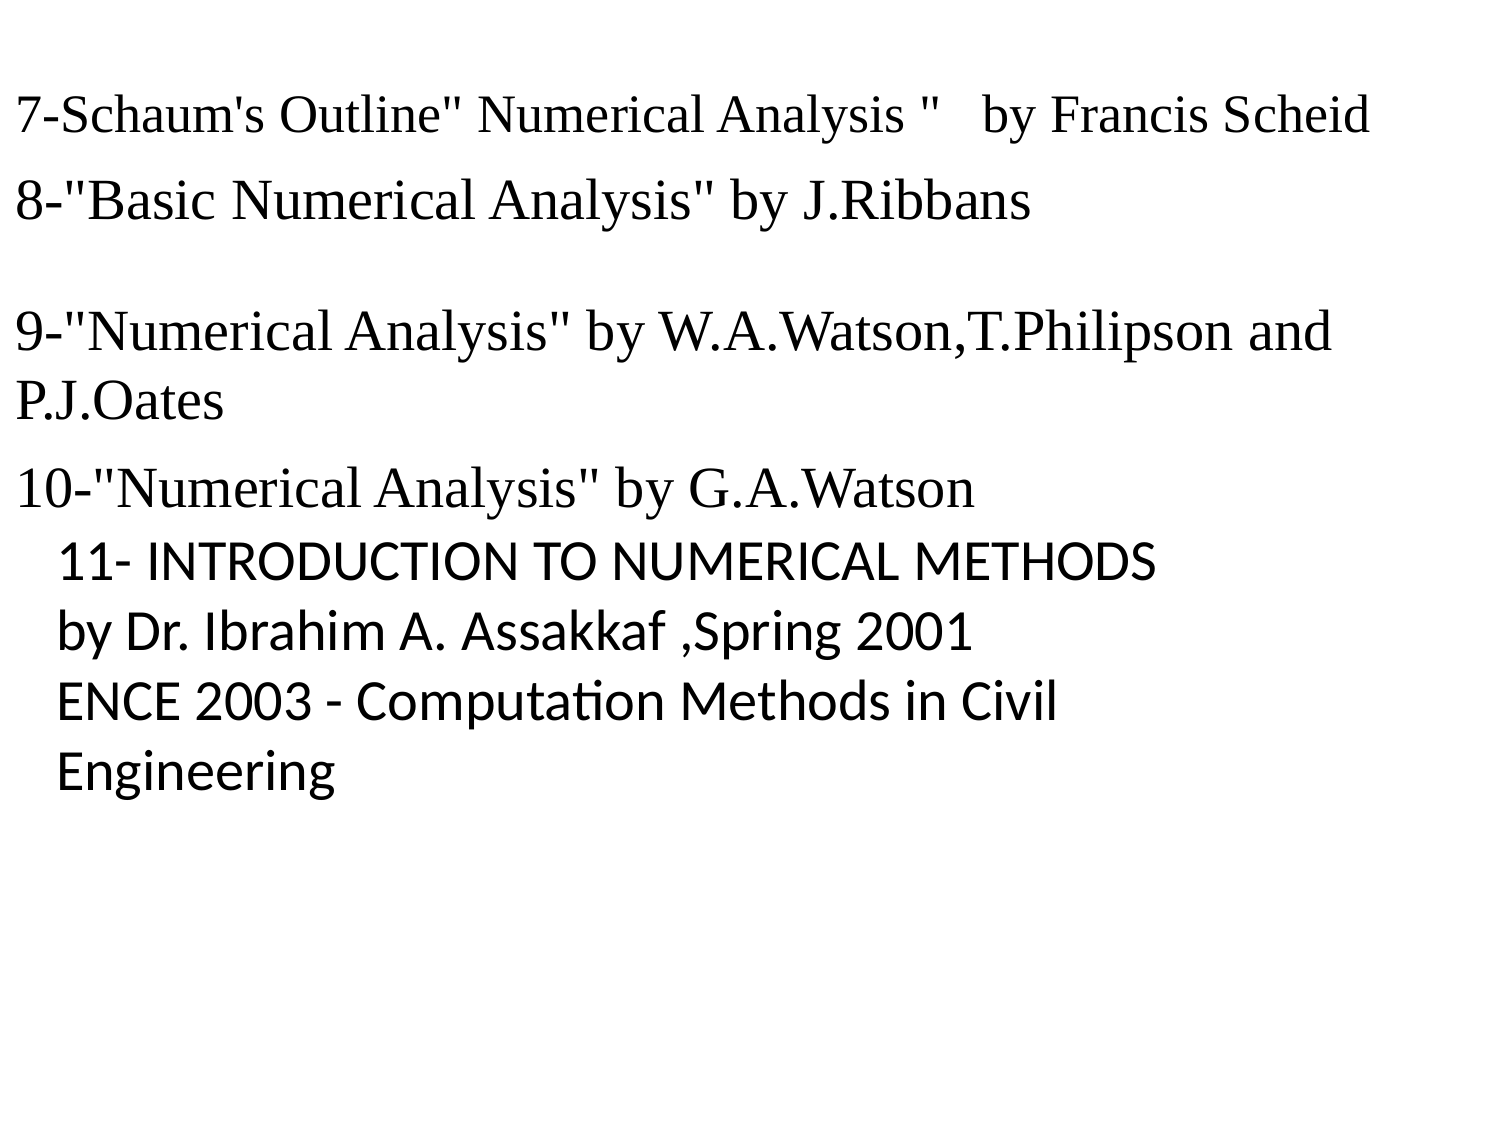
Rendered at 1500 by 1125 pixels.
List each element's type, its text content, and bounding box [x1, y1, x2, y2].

text_box 8-"Basic Numerical Analysis" by J.Ribbans [0, 153, 1500, 239]
text_box 9-"Numerical Analysis" by W.A.Watson,T.Philipson and P.J.Oates [0, 284, 1500, 439]
text_box 11- INTRODUCTION TO NUMERICAL METHODS by Dr. Ibrahim A. Assakkaf ,Spring 2001 ENCE 2003 - Computation Methods in Civil Engineering [41, 515, 1341, 810]
text_box 10-"Numerical Analysis" by G.A.Watson [0, 442, 1500, 527]
text_box 7-Schaum's Outline" Numerical Analysis " by Francis Scheid [0, 70, 1500, 151]
